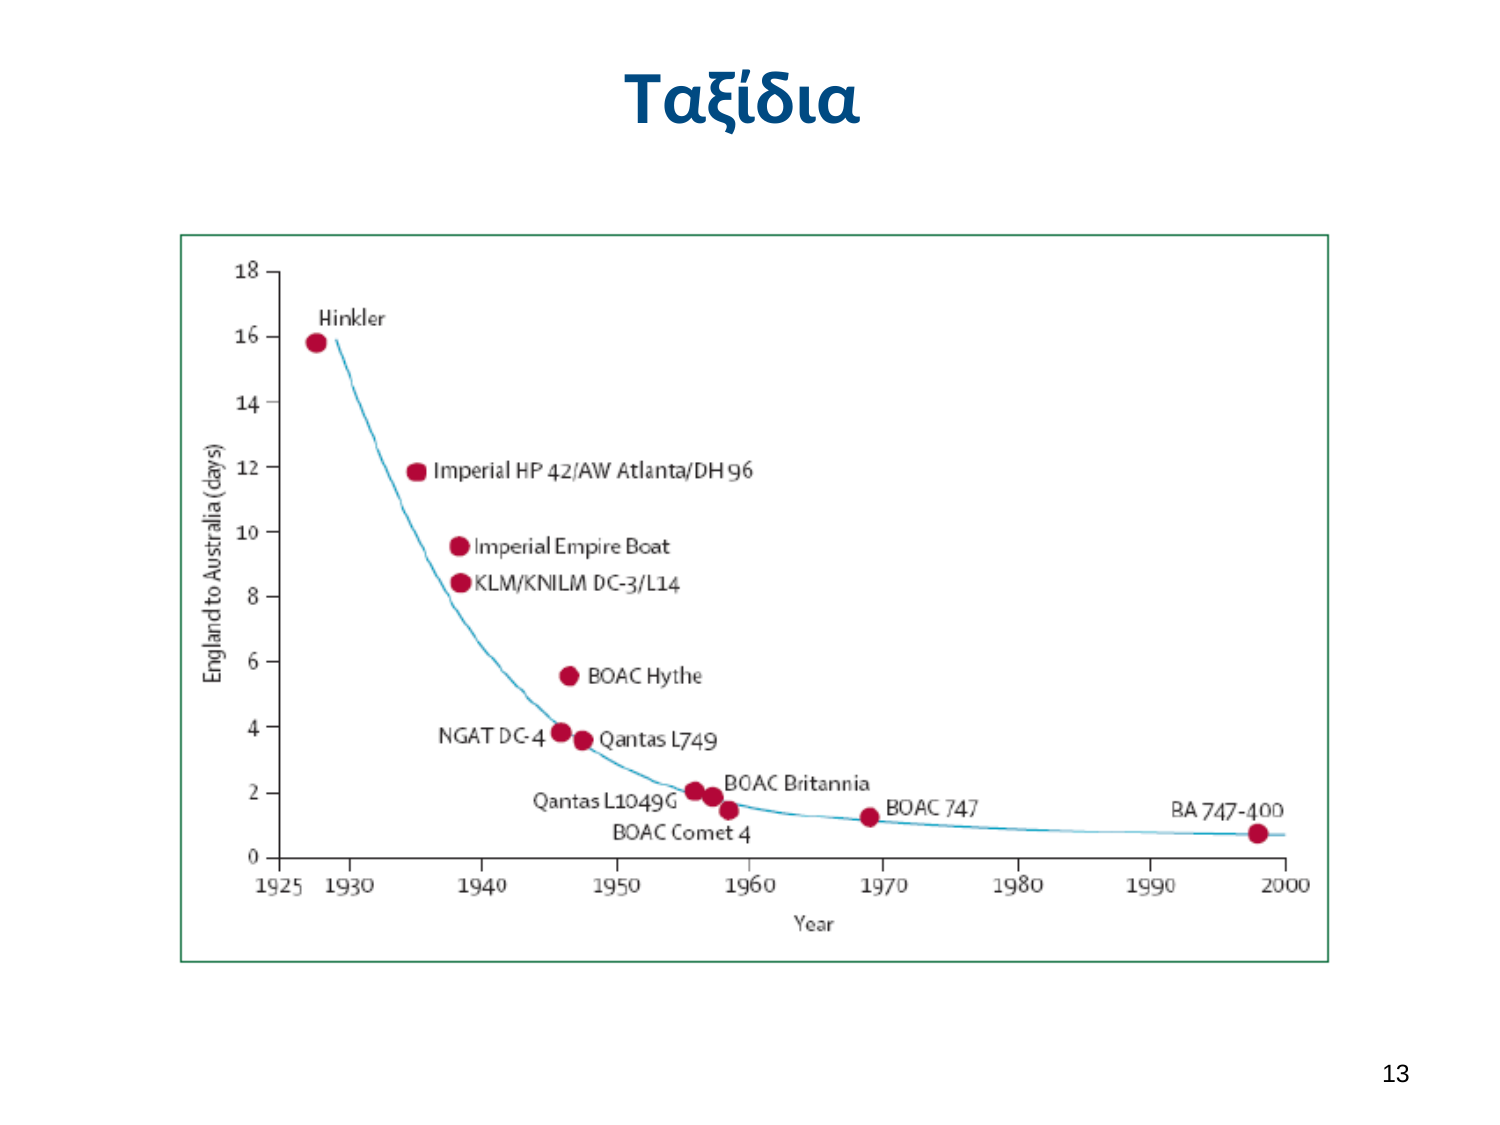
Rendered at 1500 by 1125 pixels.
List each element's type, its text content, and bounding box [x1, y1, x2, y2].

title Ταξίδια [76, 19, 1427, 169]
picture [140, 196, 1360, 1012]
slide_number 12 [1074, 1042, 1425, 1103]
